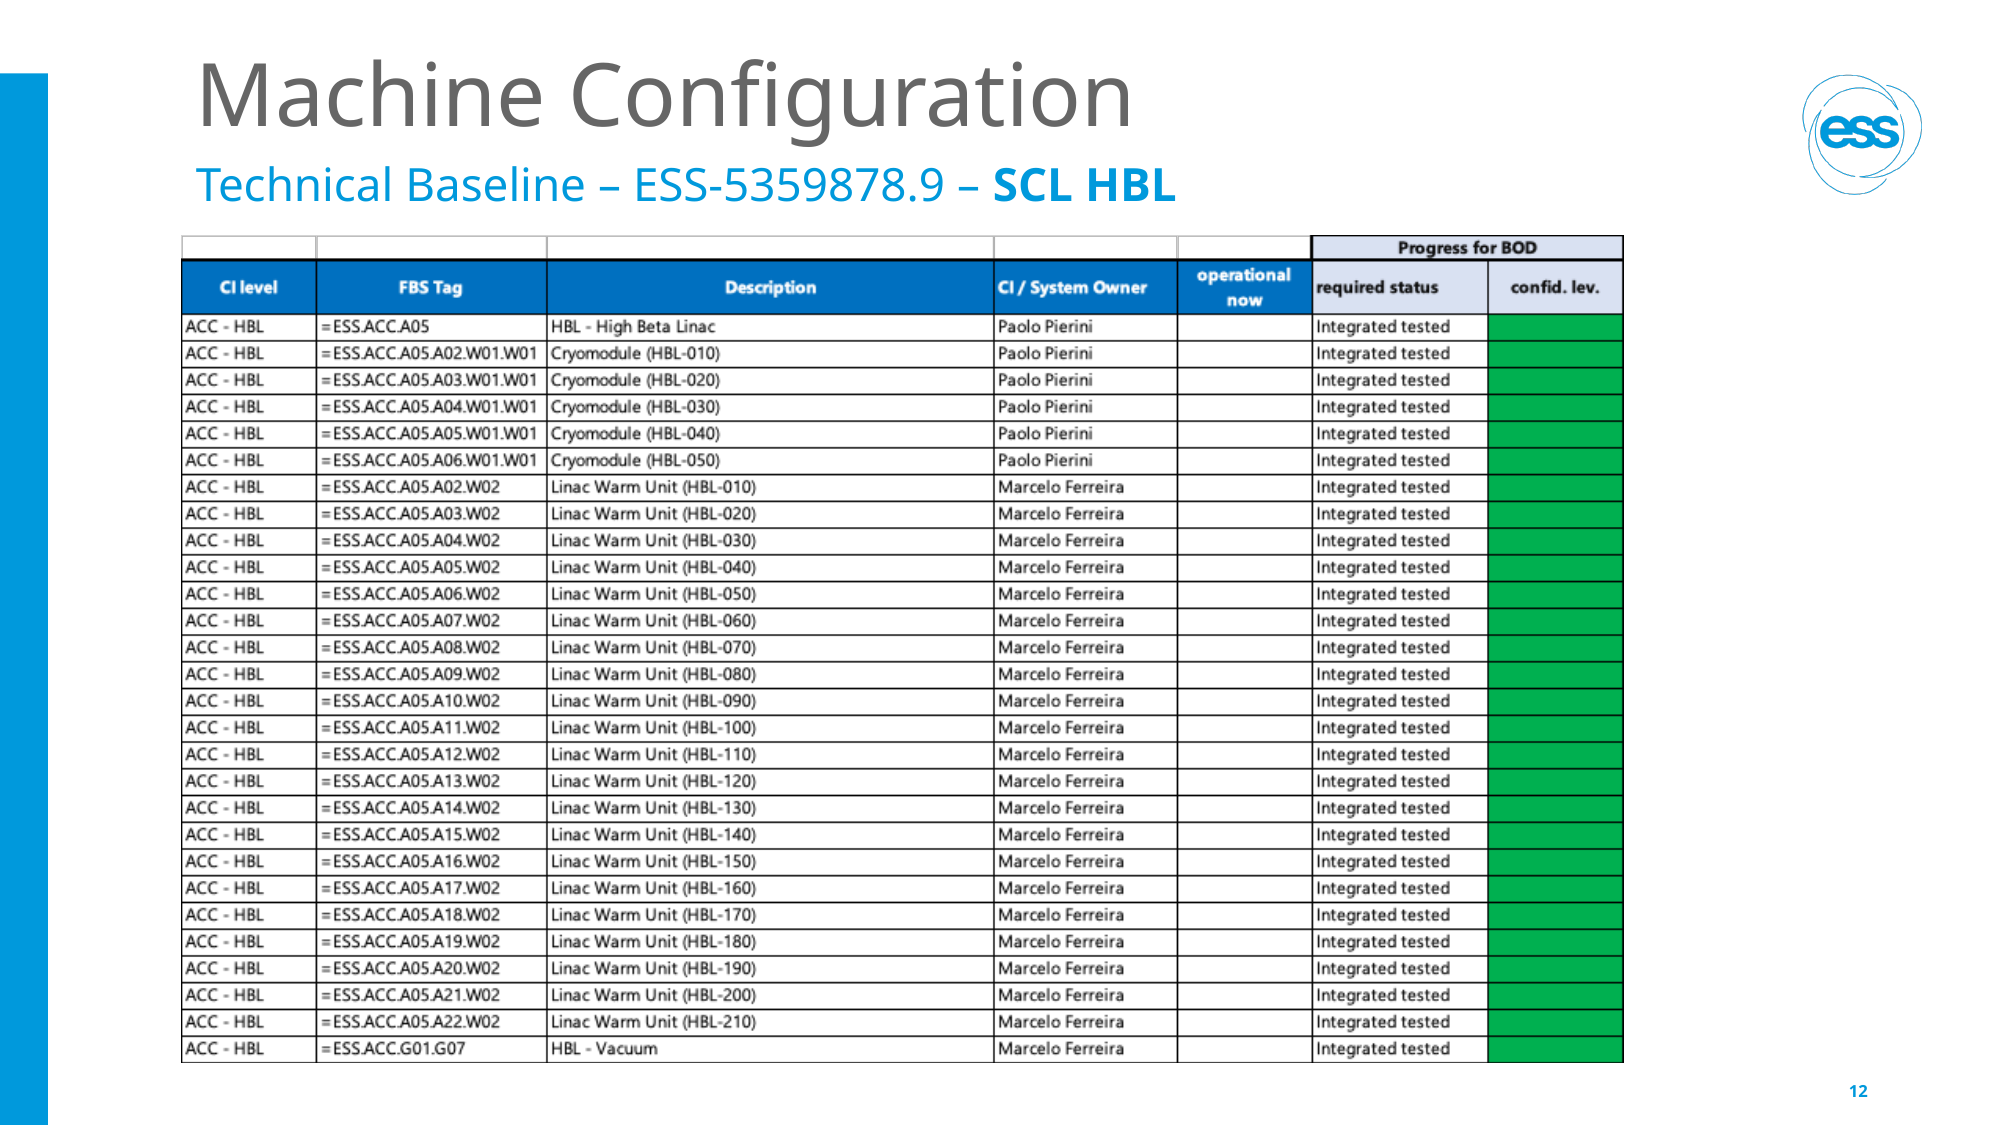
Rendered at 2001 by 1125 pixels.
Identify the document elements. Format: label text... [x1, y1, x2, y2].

slide_number 12 [1432, 1062, 1883, 1123]
picture [181, 235, 1624, 1063]
title Machine Configuration [181, 43, 1717, 152]
list Technical Baseline – ESS-5359878.9 – SCL HBL [181, 152, 1717, 236]
